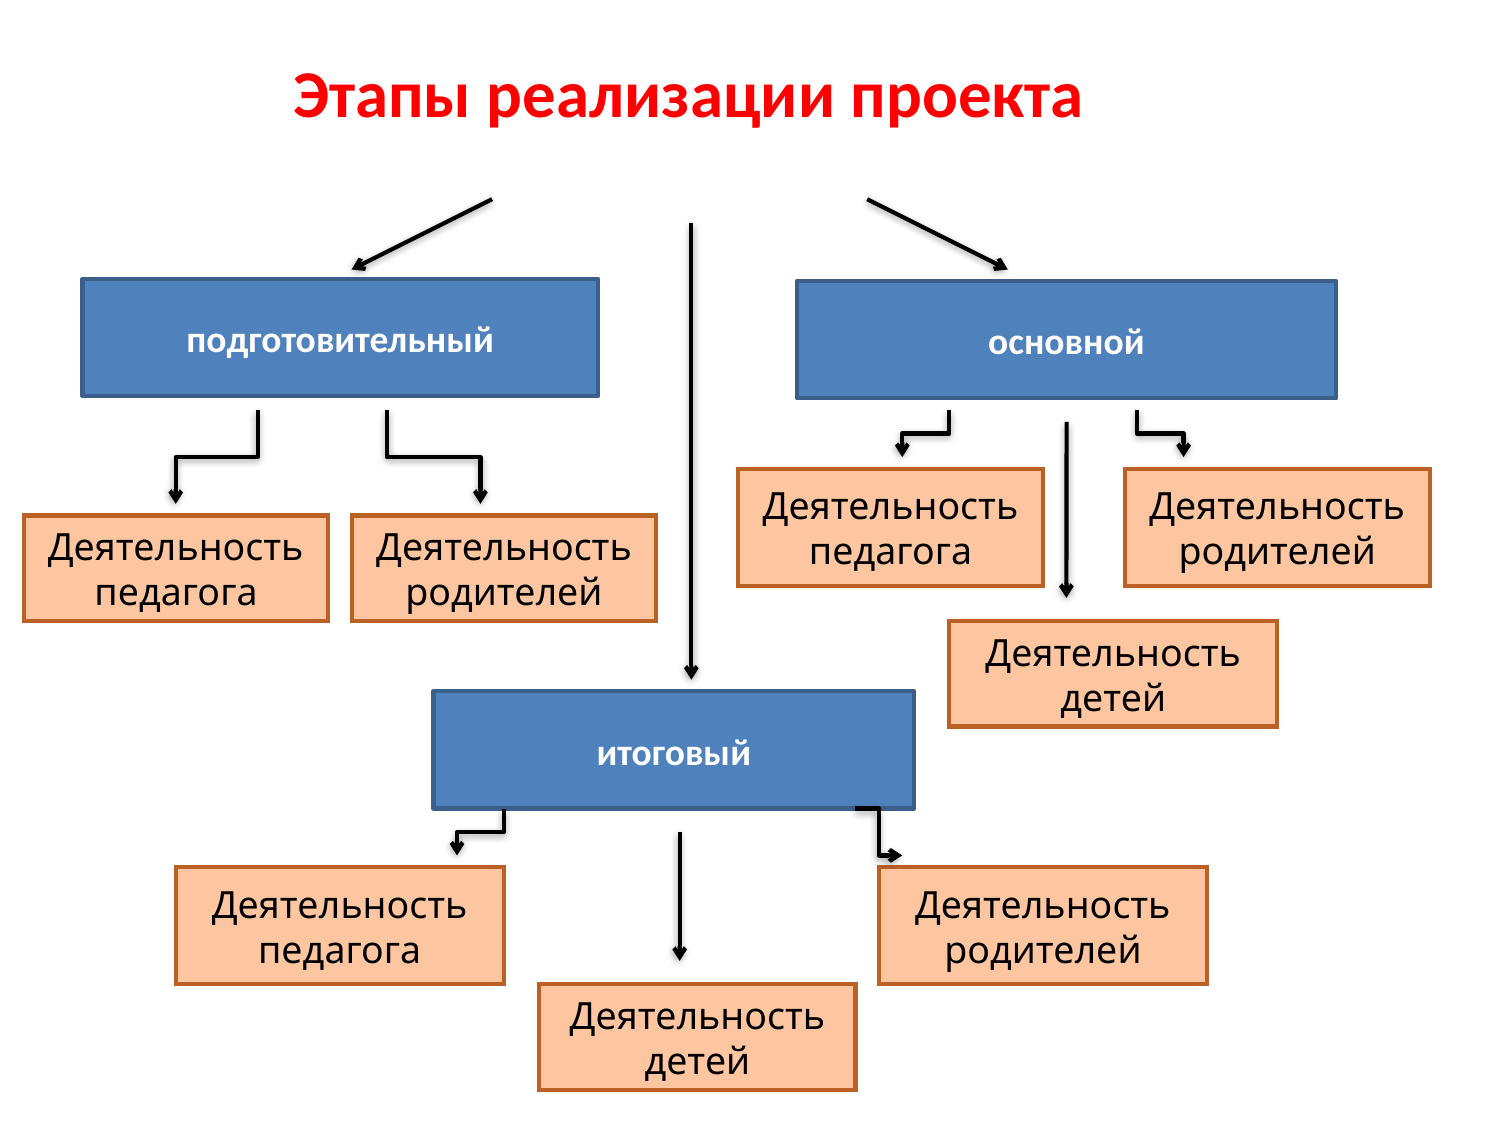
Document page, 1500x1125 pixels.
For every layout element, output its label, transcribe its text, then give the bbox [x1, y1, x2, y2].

text_box Деятельность педагога [738, 468, 1043, 586]
text_box Деятельность родителей [351, 515, 657, 621]
text_box Деятельность родителей [1125, 468, 1430, 586]
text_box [855, 808, 903, 856]
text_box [351, 198, 493, 270]
text_box подготовительный [80, 277, 600, 398]
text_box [902, 409, 950, 458]
text_box Деятельность детей [539, 984, 856, 1090]
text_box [456, 808, 505, 856]
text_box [386, 409, 481, 505]
text_box Деятельность педагога [175, 867, 504, 985]
title Этапы реализации проекта [76, 42, 1302, 139]
text_box итоговый [431, 689, 916, 811]
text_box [1136, 409, 1184, 458]
text_box Деятельность детей [949, 621, 1278, 727]
text_box Деятельность родителей [878, 867, 1207, 985]
text_box основной [795, 279, 1338, 400]
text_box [169, 415, 264, 499]
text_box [866, 198, 1008, 270]
text_box Деятельность педагога [23, 515, 329, 621]
